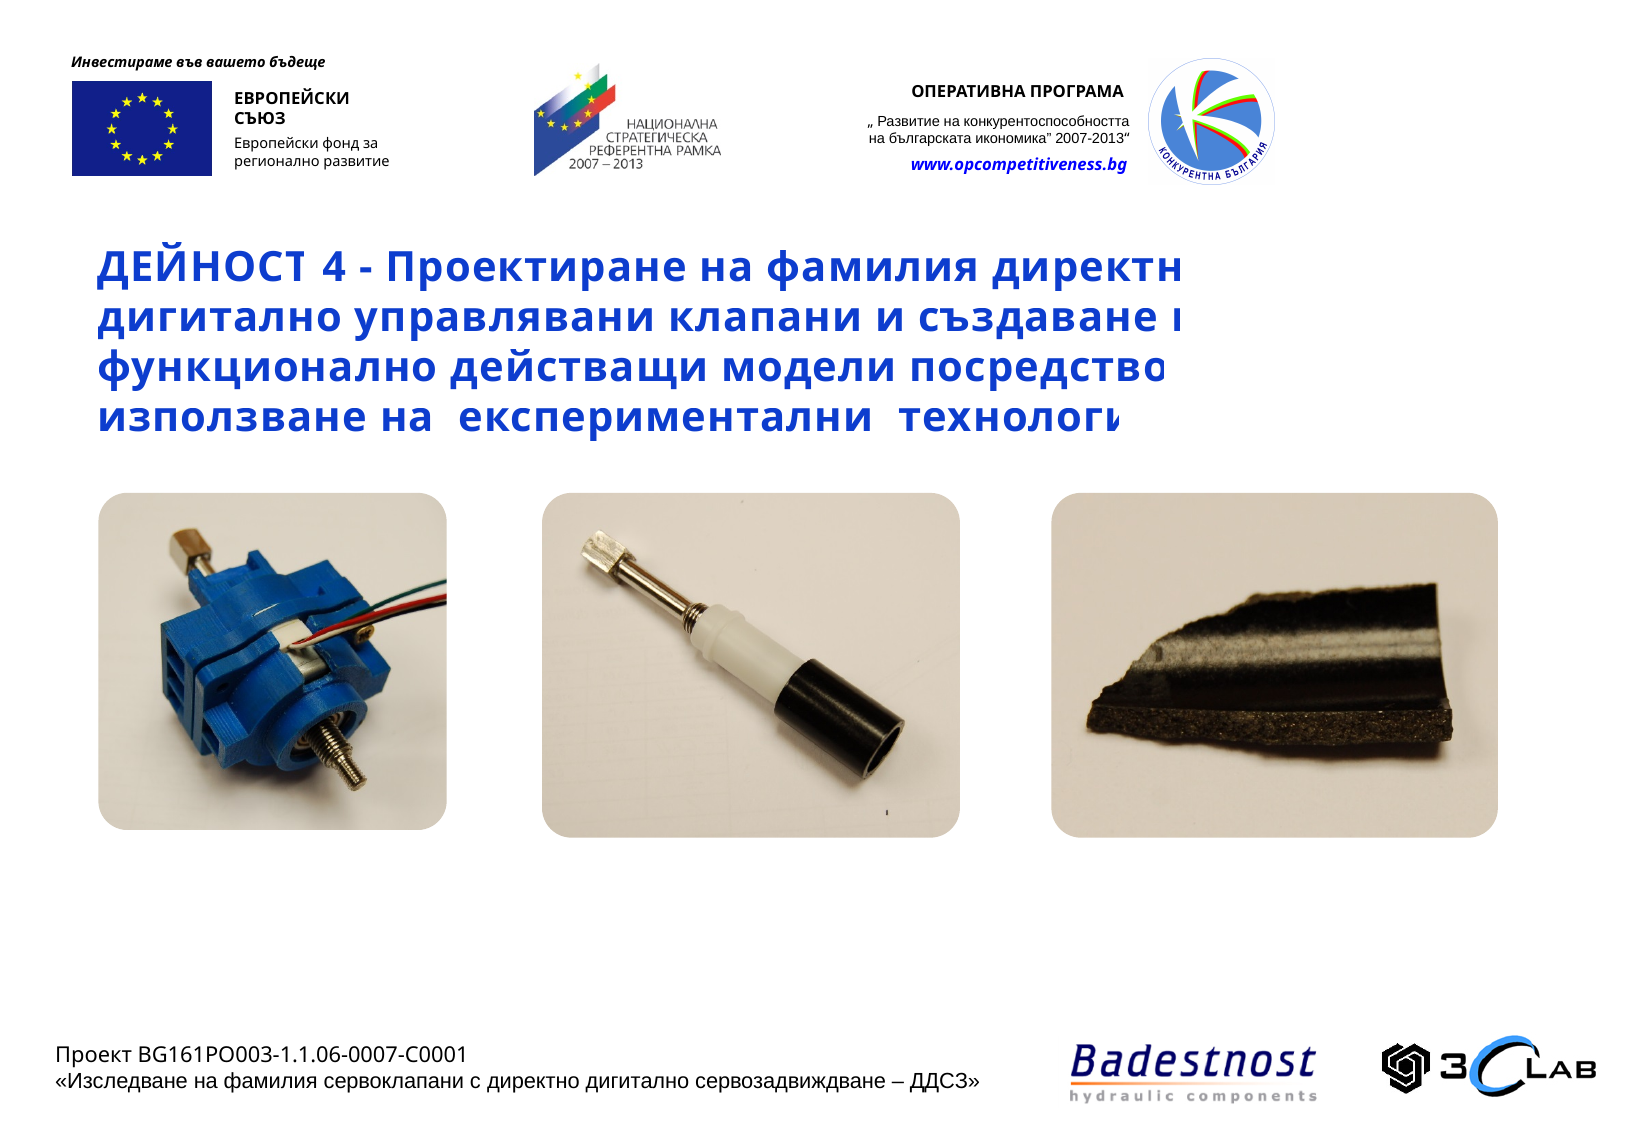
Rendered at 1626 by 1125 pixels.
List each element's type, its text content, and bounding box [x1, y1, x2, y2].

text_box ДЕЙНОСТ 4 - Проектиране на фамилия директно дигитално управлявани клапани и създаване на функционално действащи модели посредством използване на експериментални технологии [82, 232, 1471, 448]
text_box ЕВРОПЕЙСКИ СЪЮЗ [219, 80, 416, 126]
text_box www.opcompetitiveness.bg [818, 154, 1143, 181]
picture [1148, 58, 1275, 185]
picture [1439, 1031, 1597, 1099]
text_box Европейски фонд за регионално развитие [219, 126, 425, 177]
picture [1379, 1043, 1431, 1094]
picture [1057, 1035, 1328, 1108]
text_box „ Развитие на конкурентоспособността на българската икономика” 2007-2013“ [769, 104, 1143, 154]
picture [71, 81, 213, 176]
picture [98, 492, 447, 831]
picture [541, 492, 961, 838]
text_box ОПЕРАТИВНА ПРОГРАМА [754, 73, 1143, 109]
picture [534, 63, 721, 176]
text_box Проект BG161PO003-1.1.06-0007-C0001 «Изследване на фамилия сервоклапани с директно дигитално сервозадвиждване – ДДСЗ» [40, 1033, 1436, 1101]
picture [1051, 492, 1499, 838]
text_box Инвестираме във вашето бъдеще [56, 45, 543, 78]
